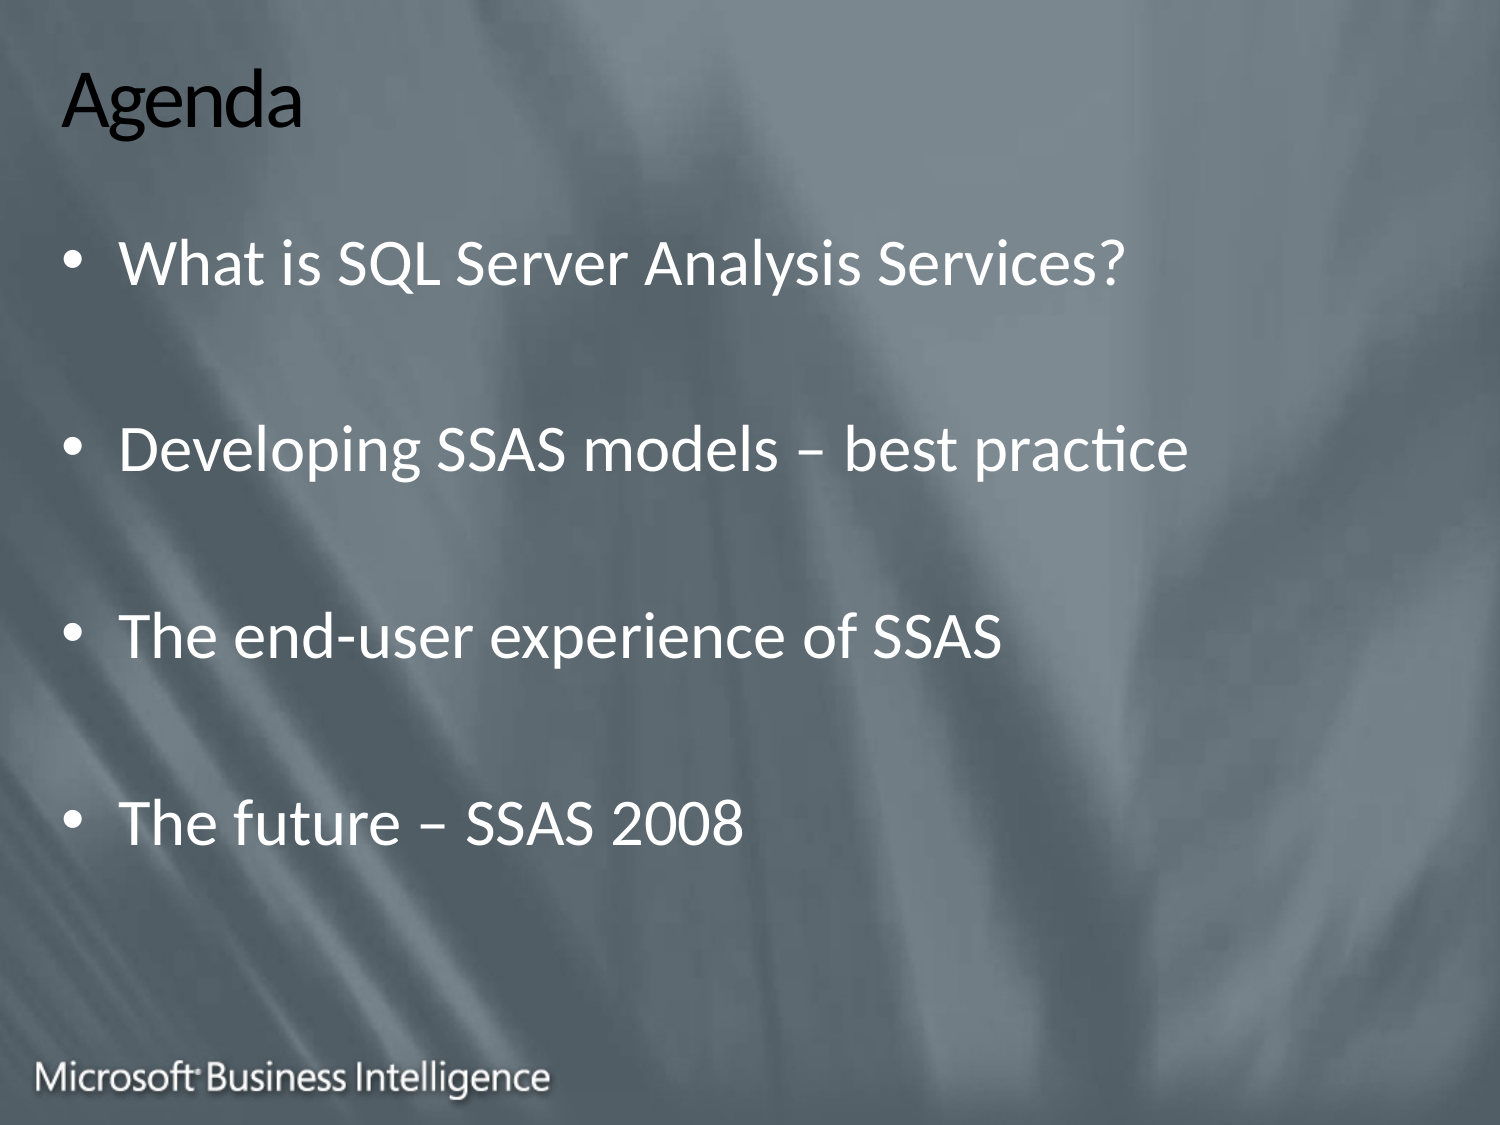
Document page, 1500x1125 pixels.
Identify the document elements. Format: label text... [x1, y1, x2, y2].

picture [0, 0, 1500, 1125]
title Agenda [46, 35, 1454, 153]
list What is SQL Server Analysis Services? Developing SSAS models – best practice The end-user experience of SSAS The future – SSAS 2008 [46, 210, 1454, 1032]
